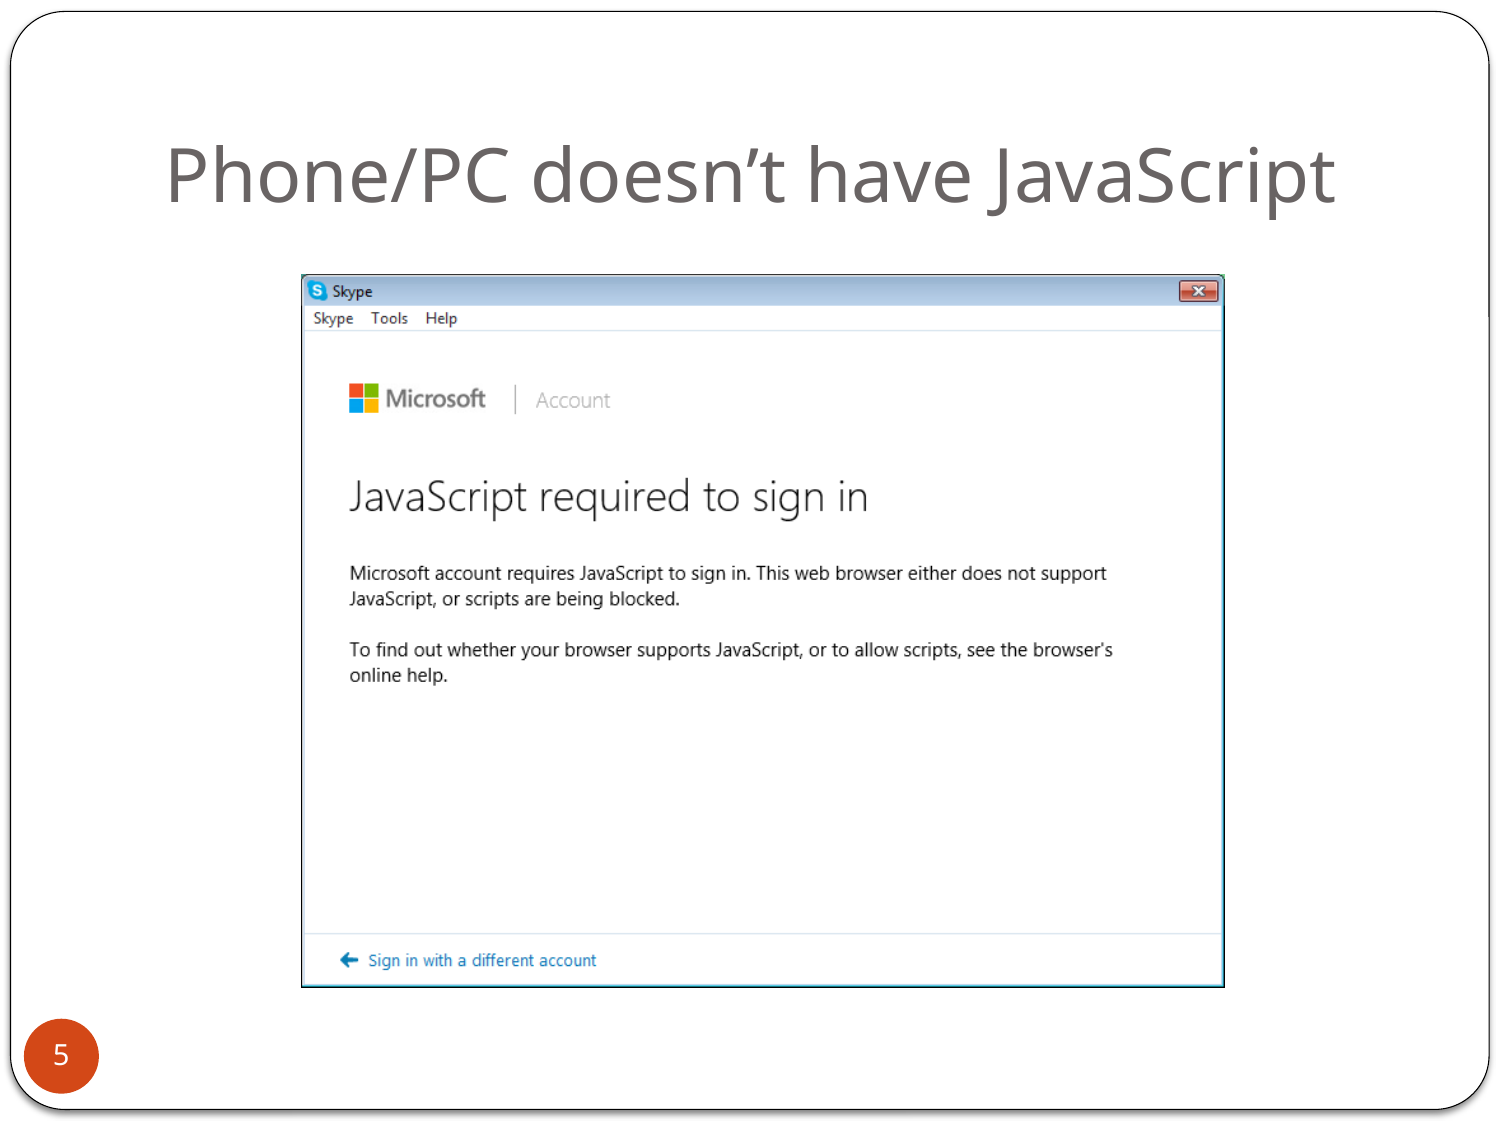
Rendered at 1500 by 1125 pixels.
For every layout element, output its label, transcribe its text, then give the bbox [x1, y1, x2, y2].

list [301, 274, 1226, 988]
slide_number 5 [23, 1018, 99, 1094]
title Phone/PC doesn’t have JavaScript [150, 45, 1425, 233]
